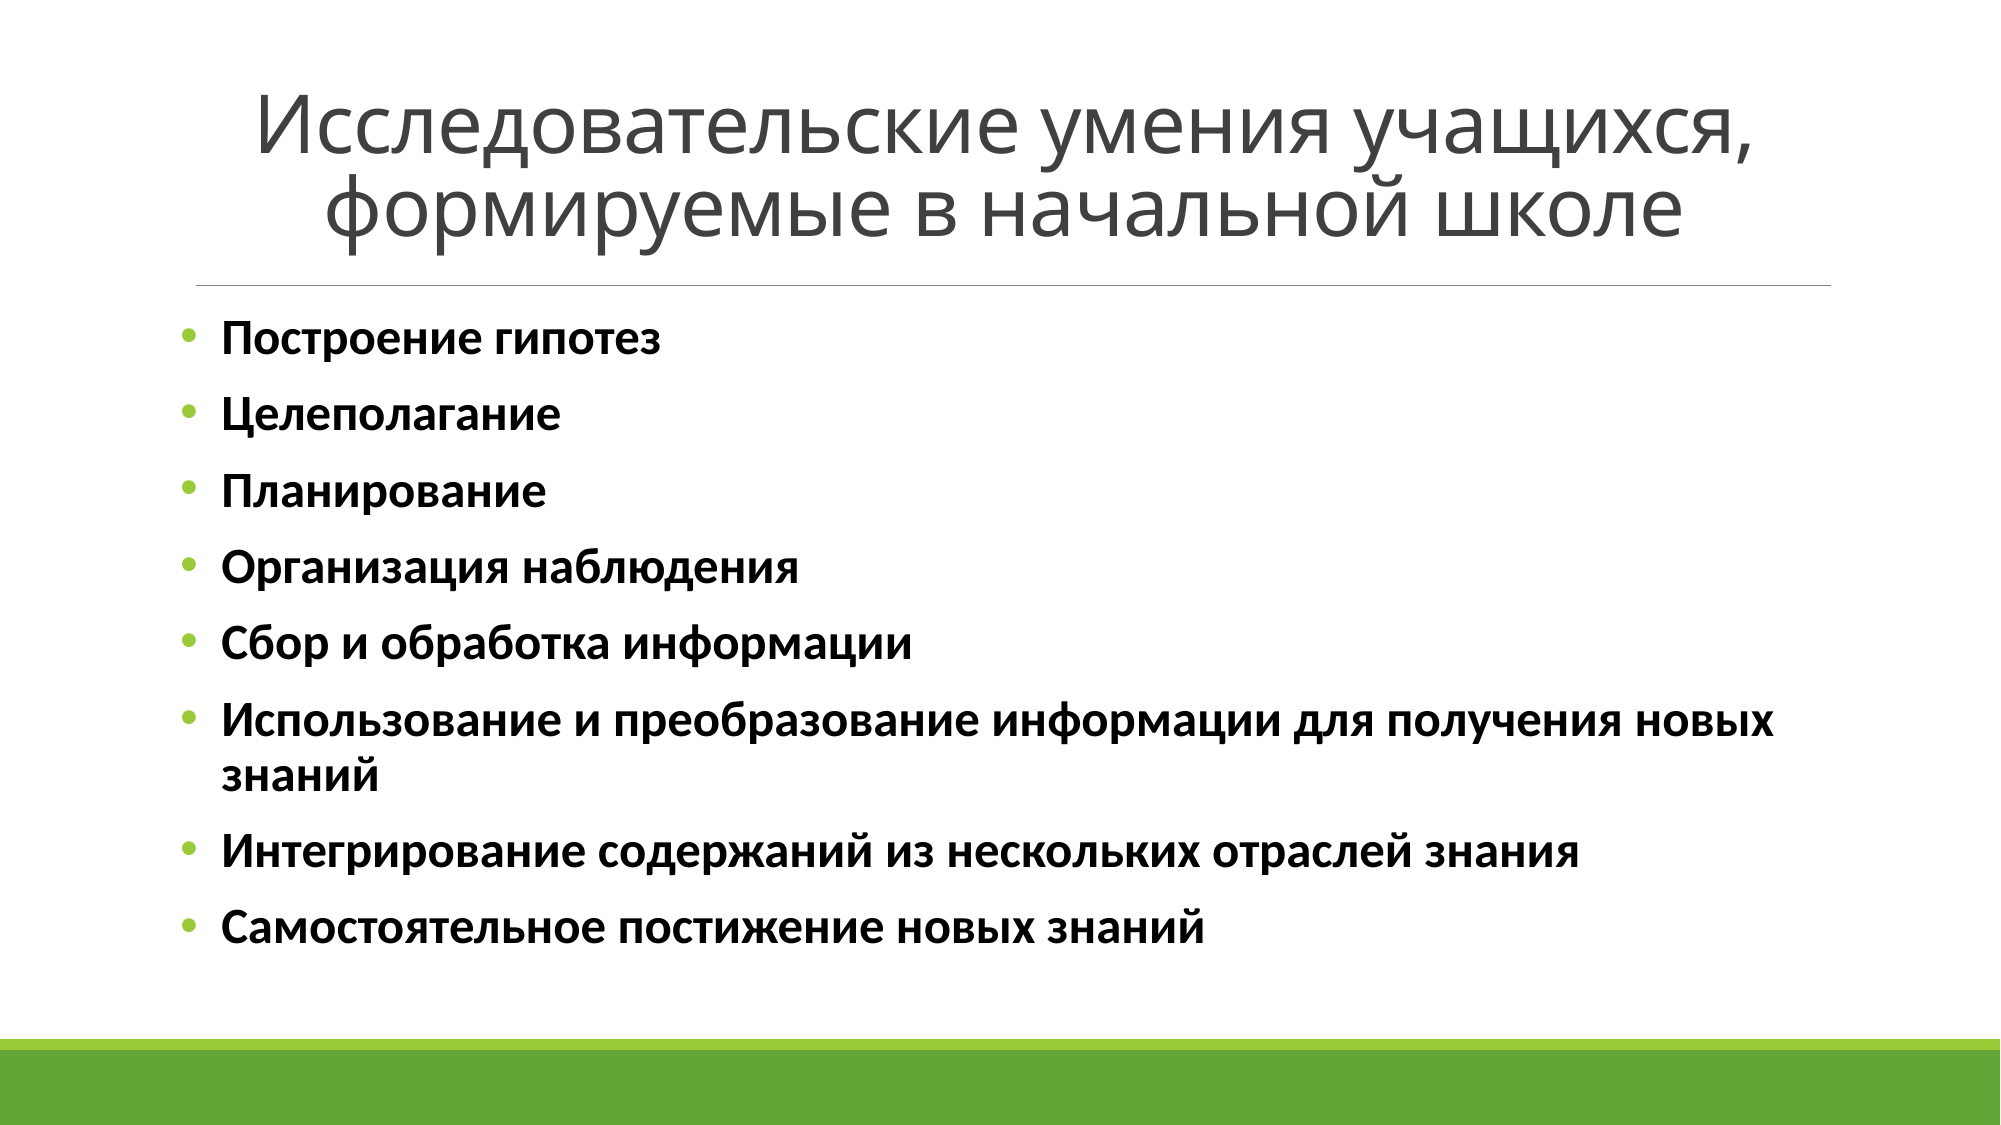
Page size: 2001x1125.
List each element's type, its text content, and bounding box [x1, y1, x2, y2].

title Исследовательские умения учащихся, формируемые в начальной школе [180, 22, 1830, 261]
list Построение гипотез Целеполагание Планирование Организация наблюдения Сбор и обработка информации Использование и преобразование информации для получения новых знаний Интегрирование содержаний из нескольких отраслей знания Самостоятельное постижение новых знаний [180, 302, 1830, 963]
